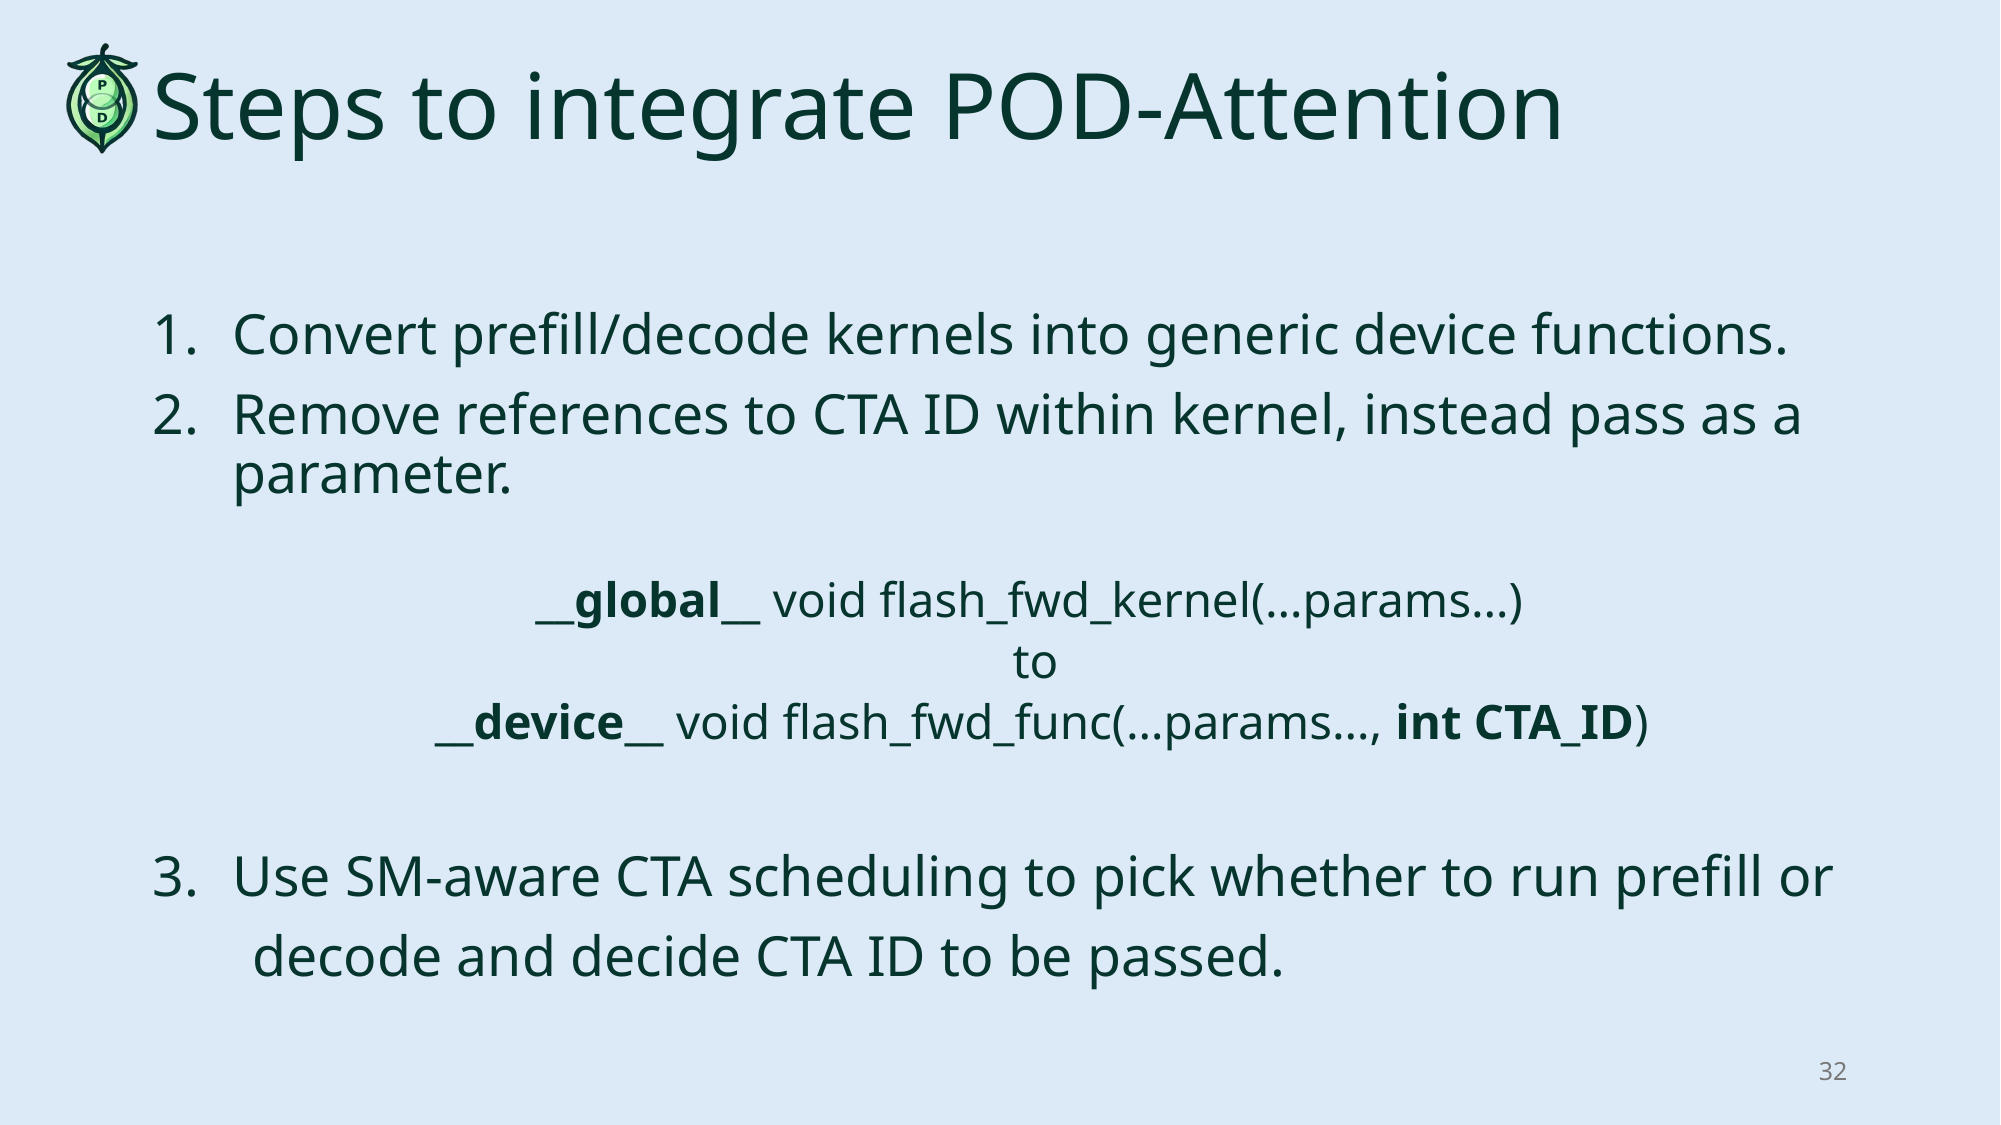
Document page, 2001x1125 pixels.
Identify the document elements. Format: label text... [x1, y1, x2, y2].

slide_number 32 [1412, 1042, 1863, 1103]
title Steps to integrate POD-Attention [137, 1, 1863, 219]
picture [66, 43, 137, 155]
list Convert prefill/decode kernels into generic device functions. Remove references to CTA ID within kernel, instead pass as a parameter. __global__ void flash_fwd_kernel(…params…) to __device__ void flash_fwd_func(…params…, int CTA_ID) Use SM-aware CTA scheduling to pick whether to run prefill or decode and decide CTA ID to be passed. [137, 299, 1863, 1014]
